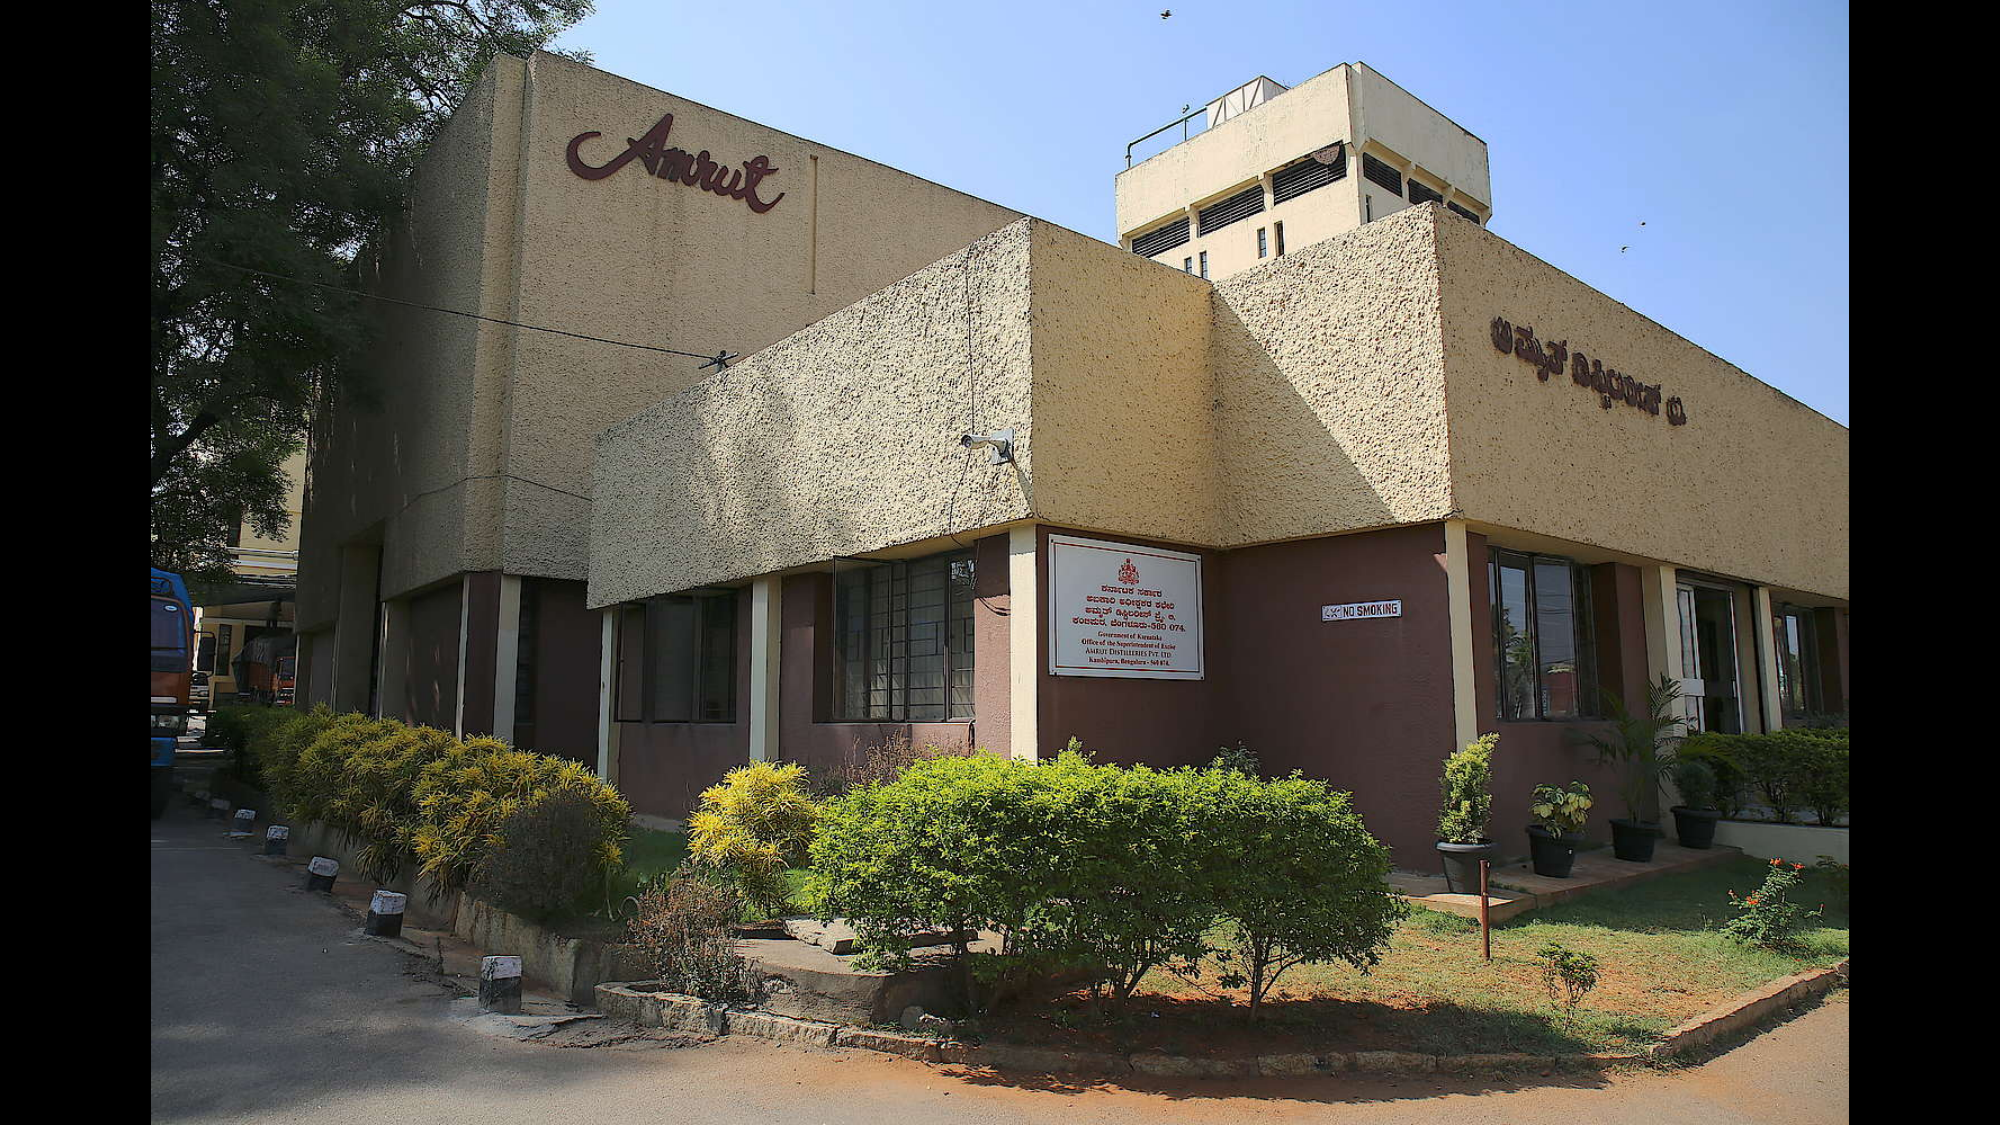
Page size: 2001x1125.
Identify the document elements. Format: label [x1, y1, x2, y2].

picture [151, 0, 1849, 1125]
